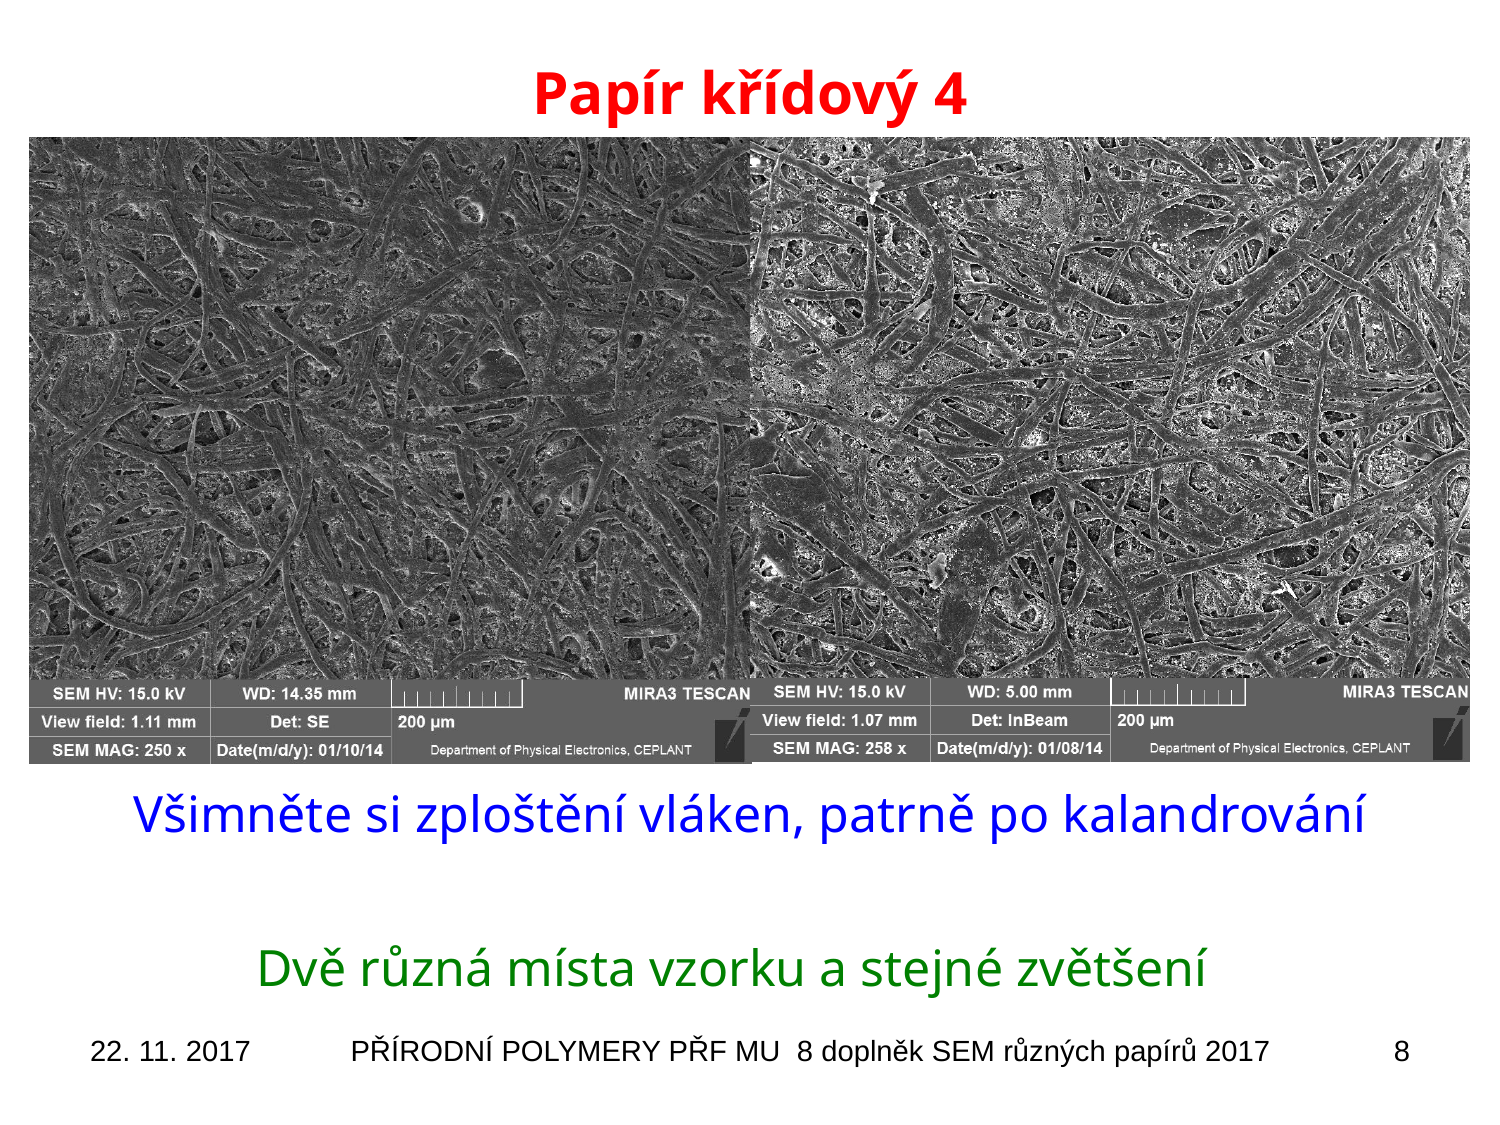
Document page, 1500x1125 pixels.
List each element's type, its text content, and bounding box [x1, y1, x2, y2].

footer PŘÍRODNÍ POLYMERY PŘF MU 8 doplněk SEM různých papírů 2017 [265, 1024, 1074, 1103]
picture [29, 136, 1470, 764]
title Papír křídový 4 [74, 44, 1426, 135]
slide_number 8 [1074, 1024, 1426, 1103]
slide_number 22. 11. 2017 [74, 1024, 265, 1103]
text_box Dvě různá místa vzorku a stejné zvětšení [64, 928, 1400, 1004]
text_box Všimněte si zploštění vláken, patrně po kalandrování [41, 775, 1459, 850]
